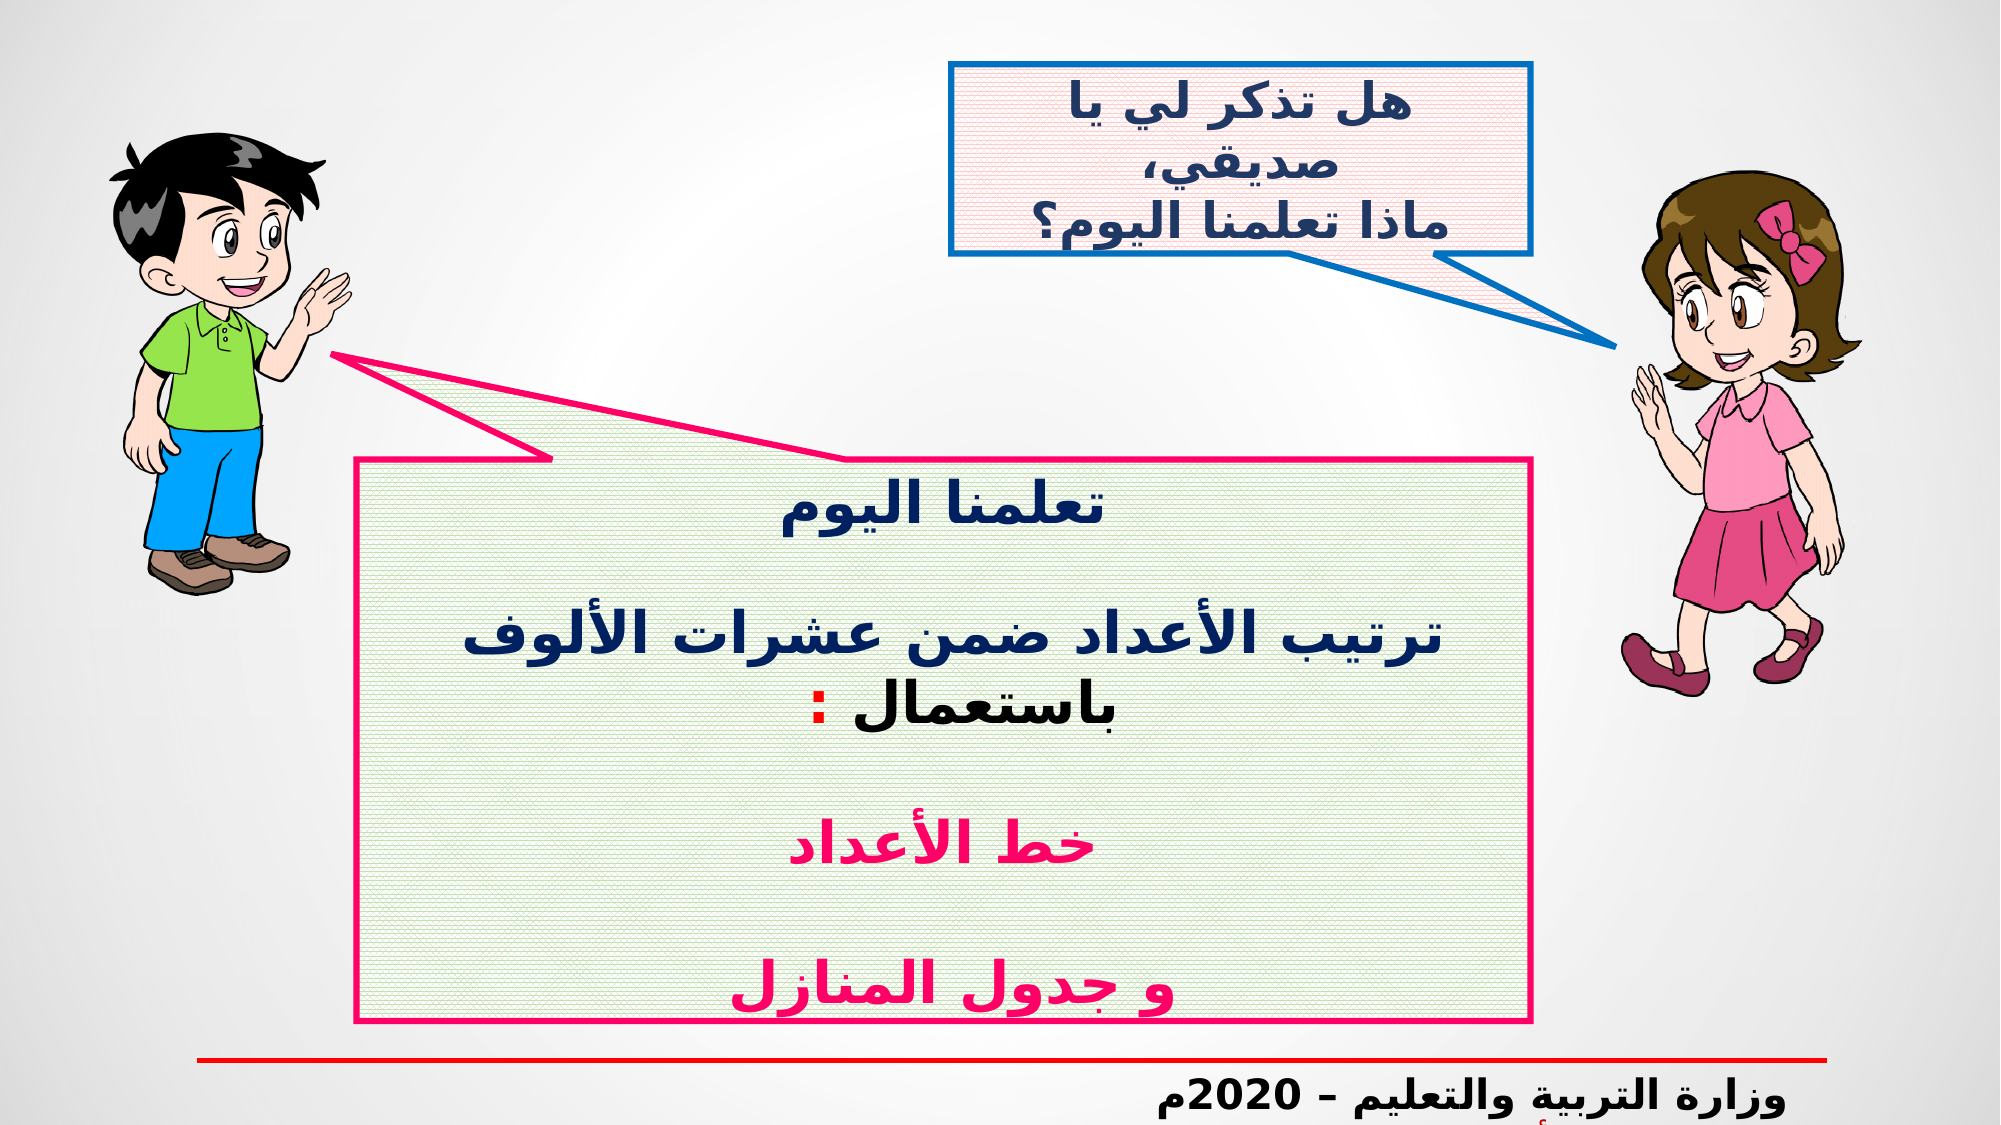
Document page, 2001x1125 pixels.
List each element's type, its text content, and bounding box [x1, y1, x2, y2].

text_box هل تذكر لي يا صديقي، ماذا تعلمنا اليوم؟ [950, 63, 1613, 348]
picture [0, 0, 2000, 1125]
text_box تعلمنا اليوم ترتيب الأعداد ضمن عشرات الألوف باستعمال : خط الأعداد و جدول المنازل [355, 358, 1531, 1022]
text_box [196, 1060, 1827, 1125]
